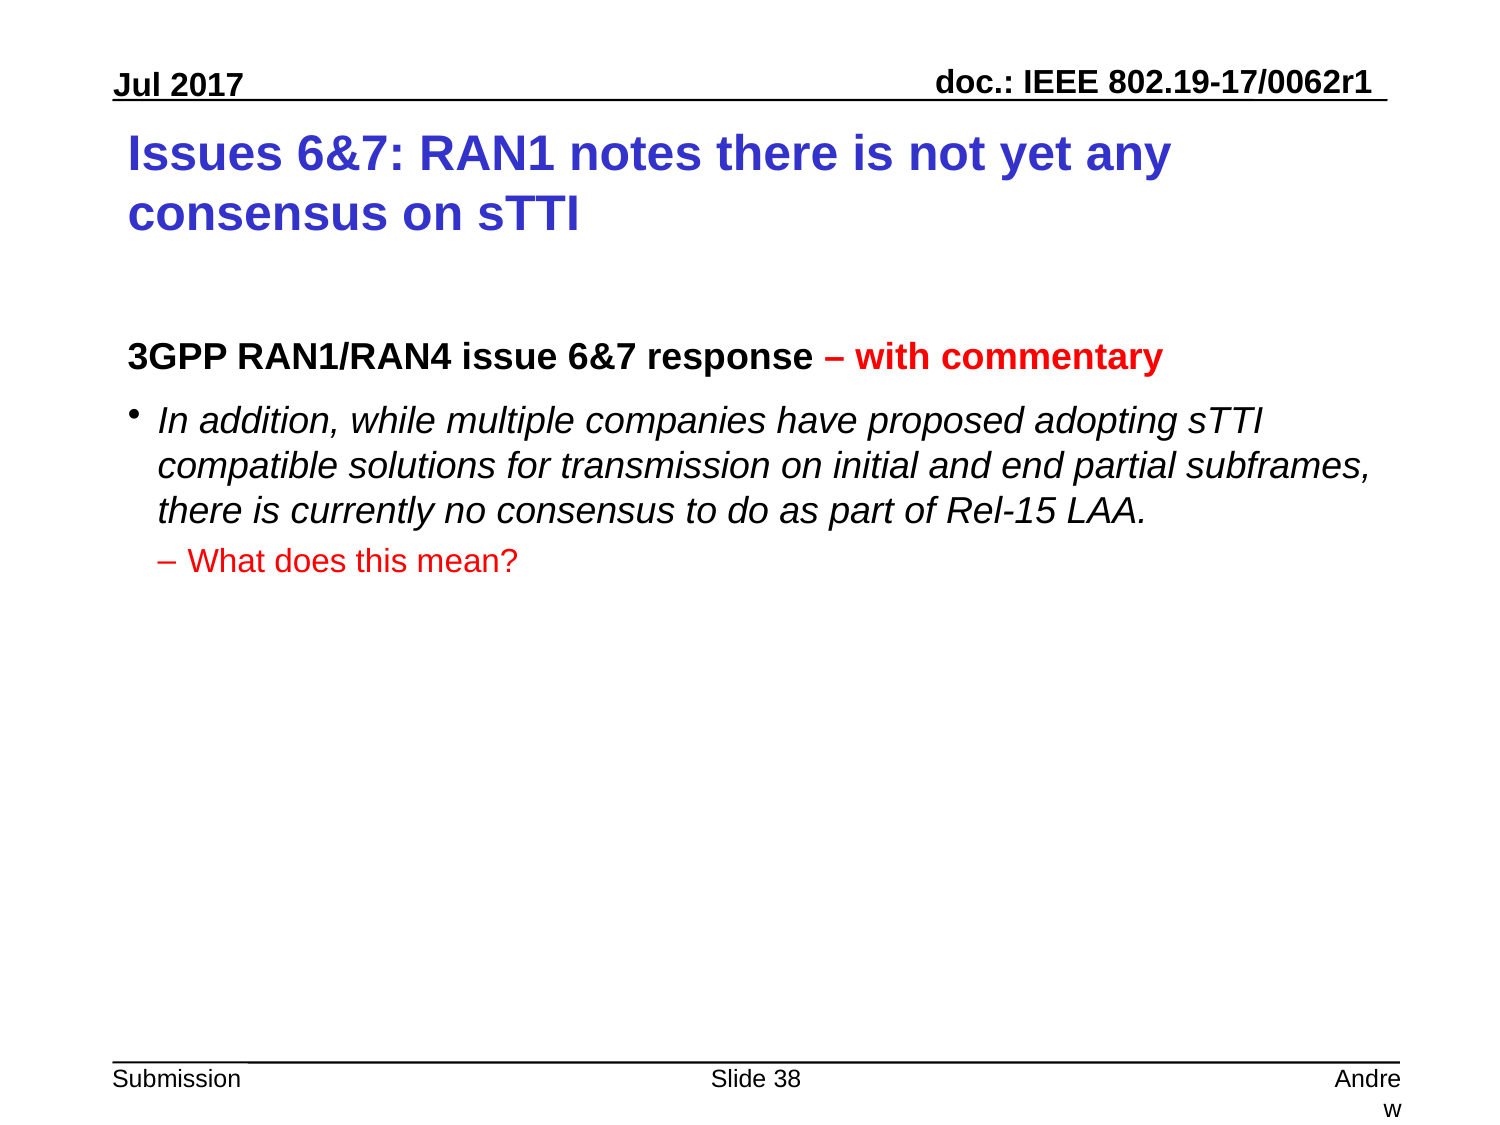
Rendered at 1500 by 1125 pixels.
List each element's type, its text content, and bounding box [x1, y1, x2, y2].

title Issues 6&7: RAN1 notes there is not yet any consensus on sTTI [112, 112, 1388, 288]
footer Andrew Myles, Cisco [1320, 1061, 1402, 1093]
list 3GPP RAN1/RAN4 issue 6&7 response – with commentary In addition, while multiple companies have proposed adopting sTTI compatible solutions for transmission on initial and end partial subframes, there is currently no consensus to do as part of Rel-15 LAA. What does this mean? [112, 324, 1388, 1000]
slide_number Slide 38 [709, 1061, 803, 1093]
